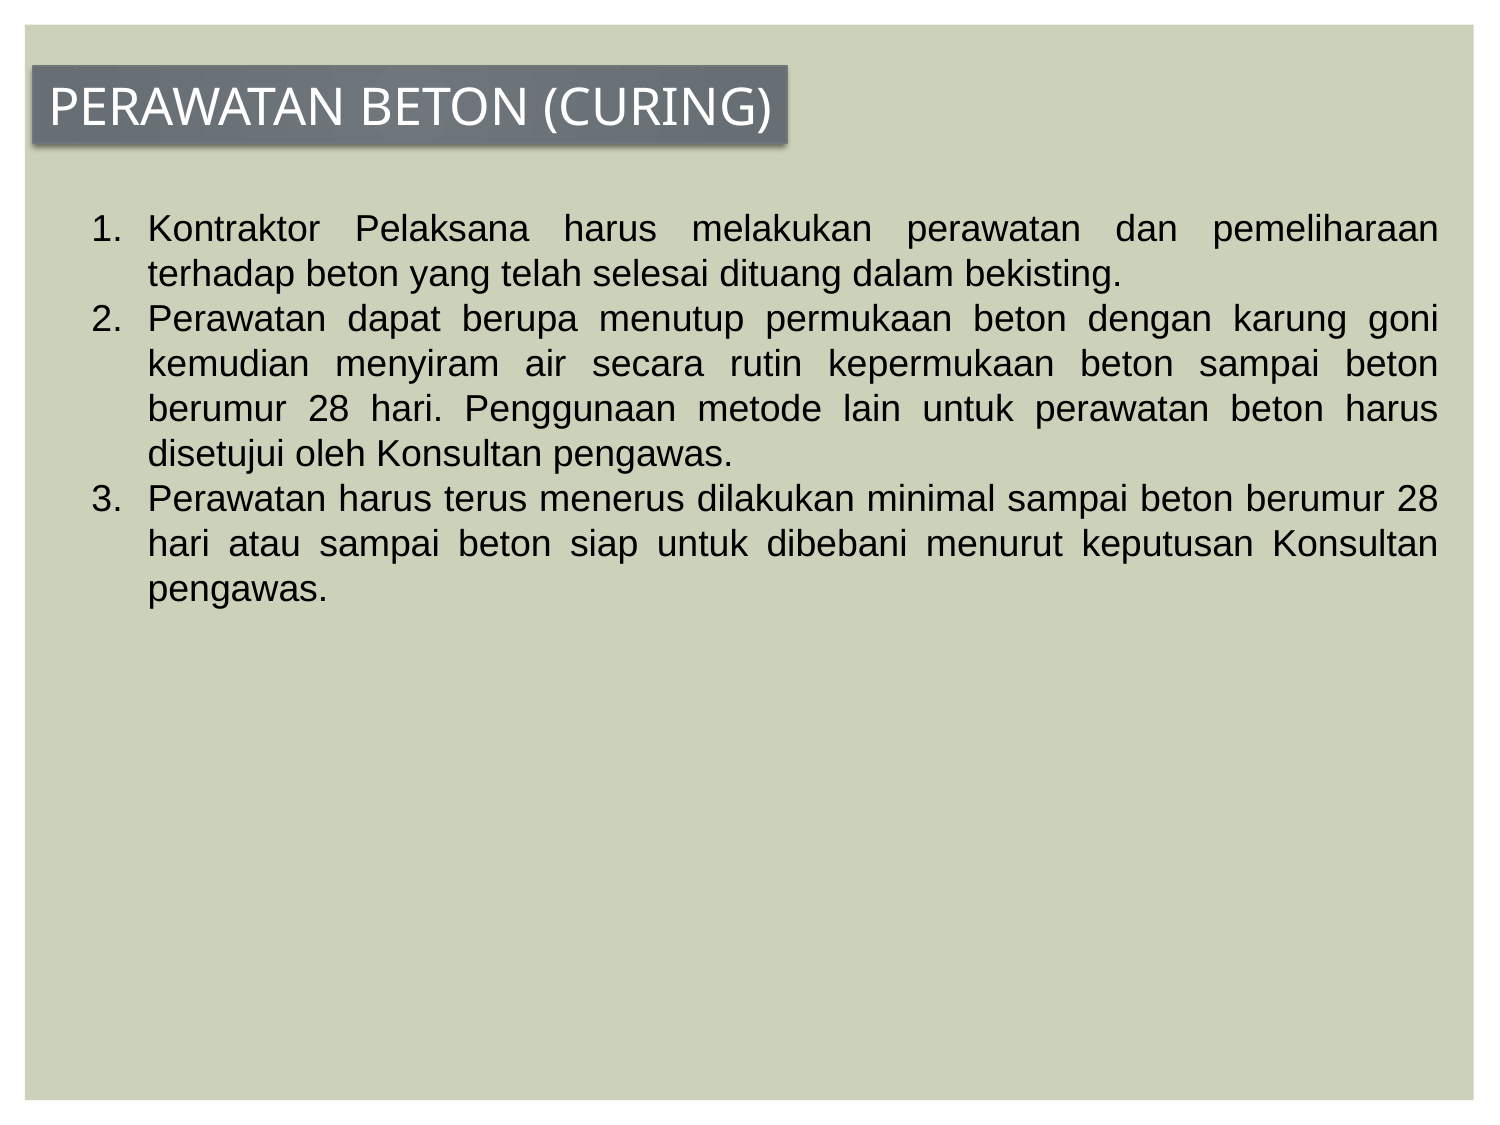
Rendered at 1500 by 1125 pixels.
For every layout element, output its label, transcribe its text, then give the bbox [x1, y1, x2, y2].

text_box Kontraktor Pelaksana harus melakukan perawatan dan pemeliharaan terhadap beton yang telah selesai dituang dalam bekisting. Perawatan dapat berupa menutup permukaan beton dengan karung goni kemudian menyiram air secara rutin kepermukaan beton sampai beton berumur 28 hari. Penggunaan metode lain untuk perawatan beton harus disetujui oleh Konsultan pengawas. Perawatan harus terus menerus dilakukan minimal sampai beton berumur 28 hari atau sampai beton siap untuk dibebani menurut keputusan Konsultan pengawas. [76, 196, 1454, 616]
text_box PERAWATAN BETON (CURING) [32, 65, 788, 144]
